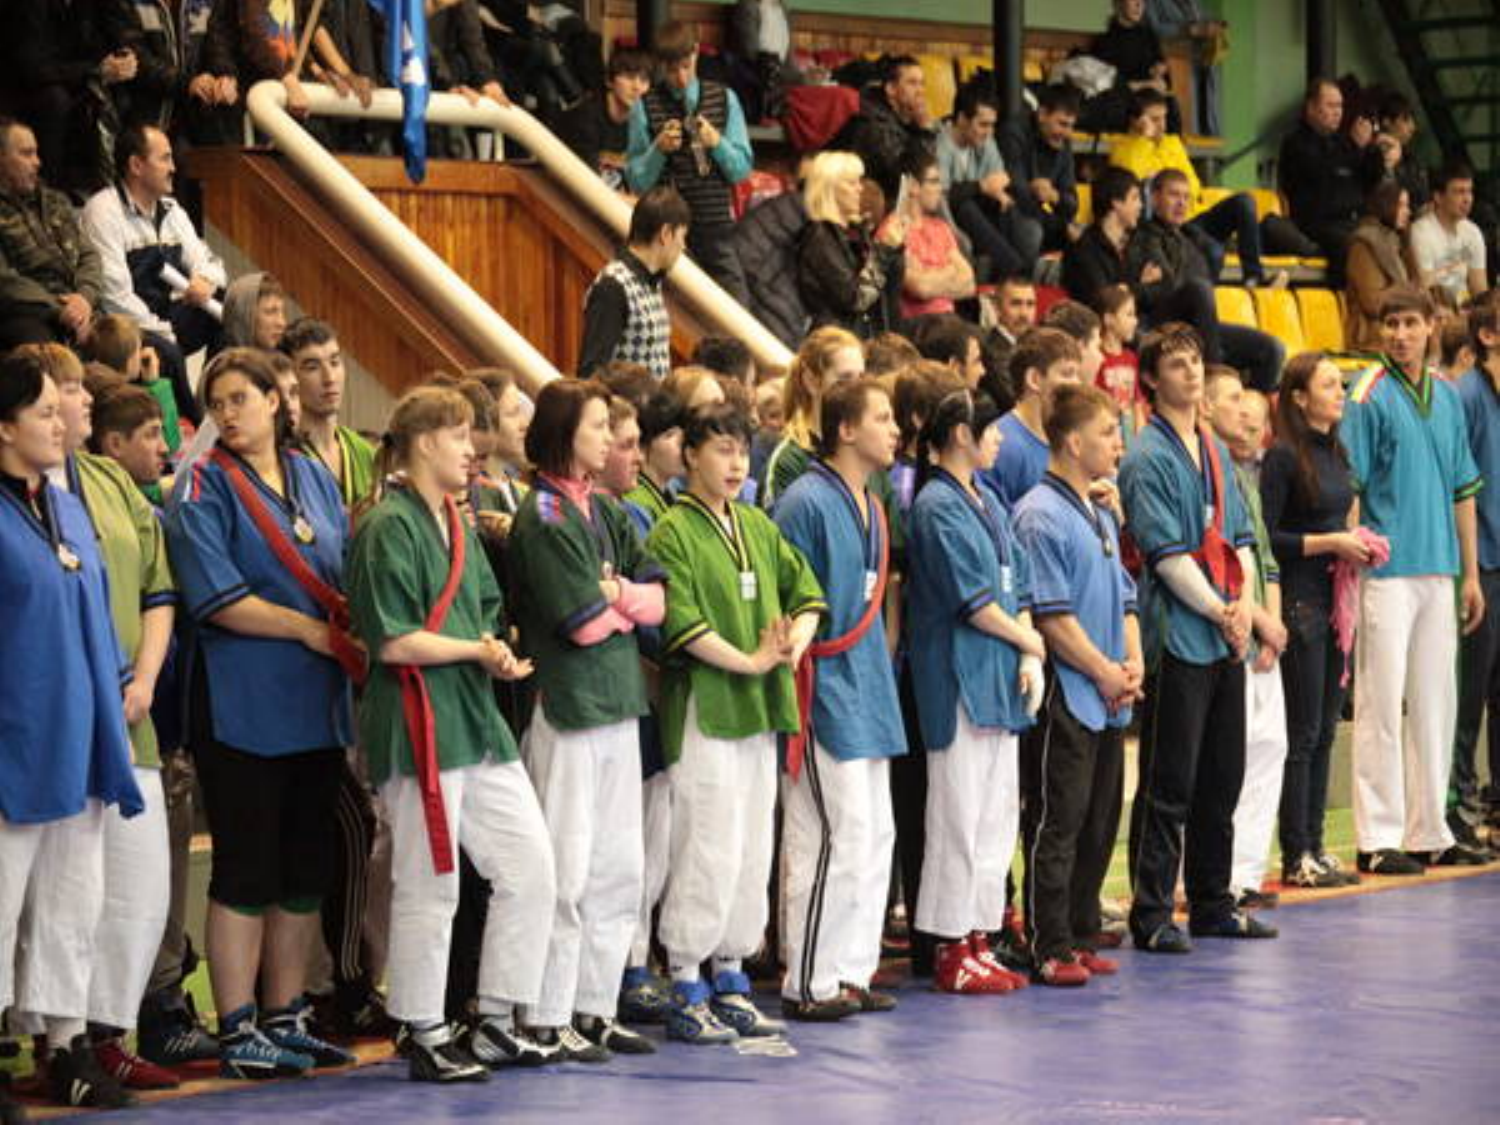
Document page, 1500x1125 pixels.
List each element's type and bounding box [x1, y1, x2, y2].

list [0, 0, 1500, 1125]
